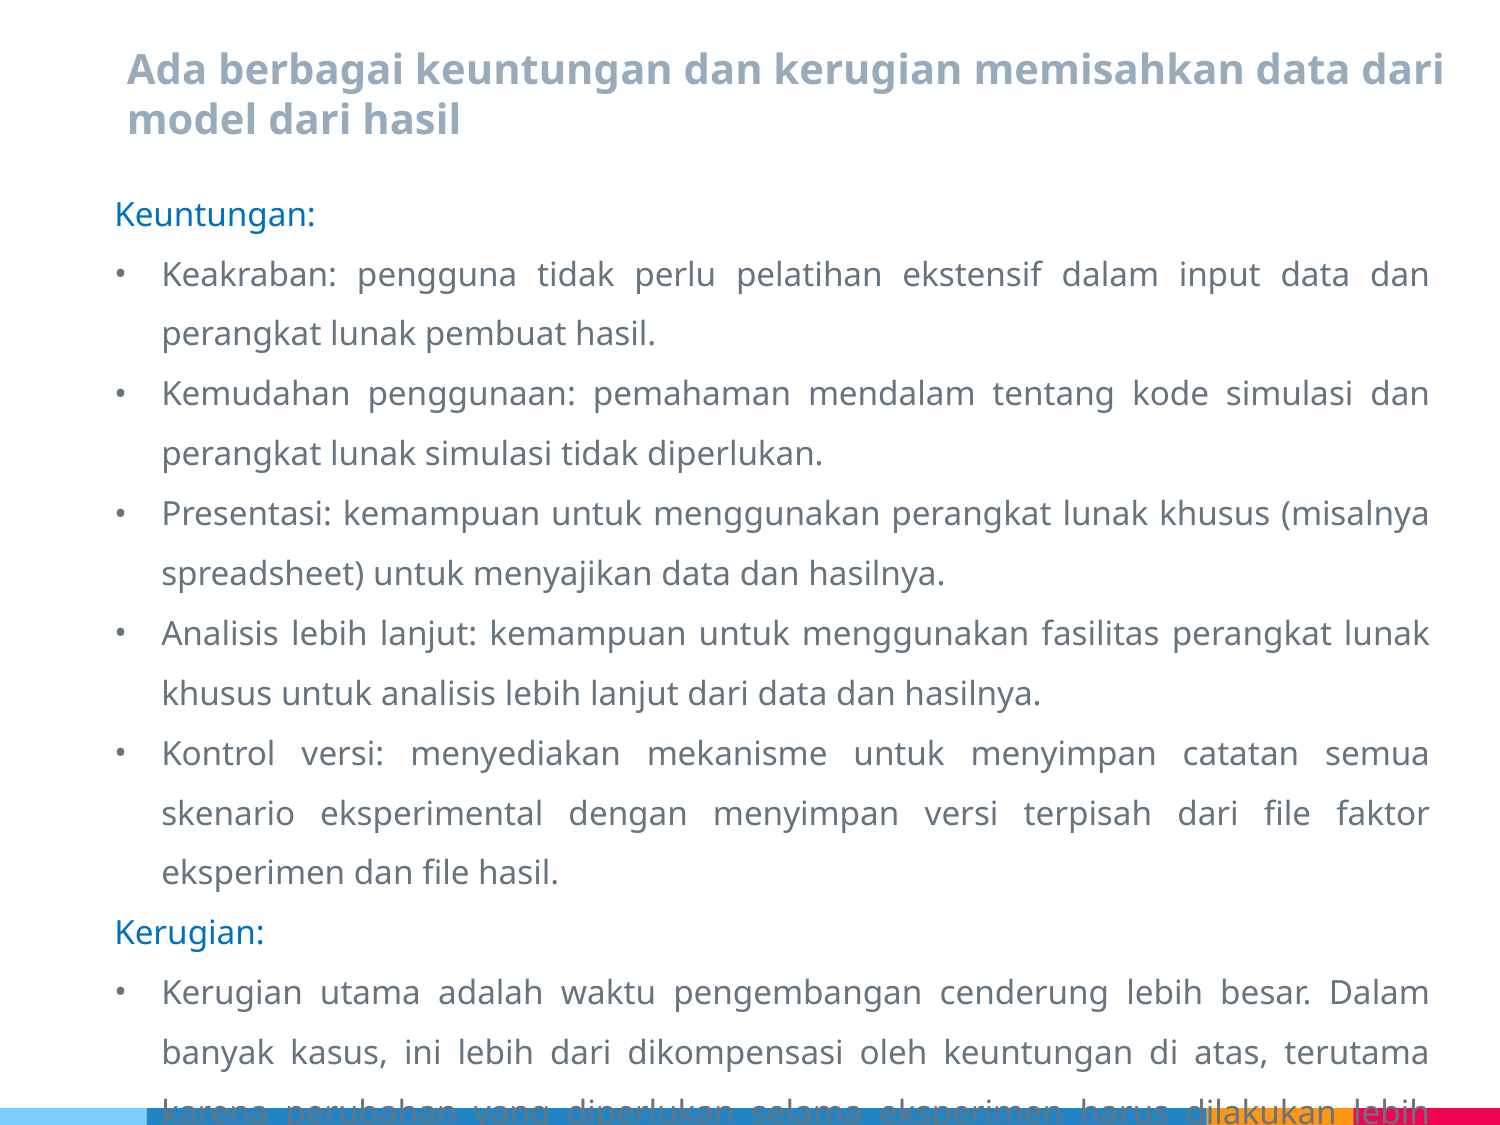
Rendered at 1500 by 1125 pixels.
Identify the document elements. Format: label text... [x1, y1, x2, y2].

title Ada berbagai keuntungan dan kerugian memisahkan data dari model dari hasil [111, 13, 1480, 158]
list Keuntungan: Keakraban: pengguna tidak perlu pelatihan ekstensif dalam input data dan perangkat lunak pembuat hasil. Kemudahan penggunaan: pemahaman mendalam tentang kode simulasi dan perangkat lunak simulasi tidak diperlukan. Presentasi: kemampuan untuk menggunakan perangkat lunak khusus (misalnya spreadsheet) untuk menyajikan data dan hasilnya. Analisis lebih lanjut: kemampuan untuk menggunakan fasilitas perangkat lunak khusus untuk analisis lebih lanjut dari data dan hasilnya. Kontrol versi: menyediakan mekanisme untuk menyimpan catatan semua skenario eksperimental dengan menyimpan versi terpisah dari file faktor eksperimen dan file hasil. Kerugian: Kerugian utama adalah waktu pengembangan cenderung lebih besar. Dalam banyak kasus, ini lebih dari dikompensasi oleh keuntungan di atas, terutama karena perubahan yang diperlukan selama eksperimen harus dilakukan lebih cepat. [99, 157, 1448, 1020]
